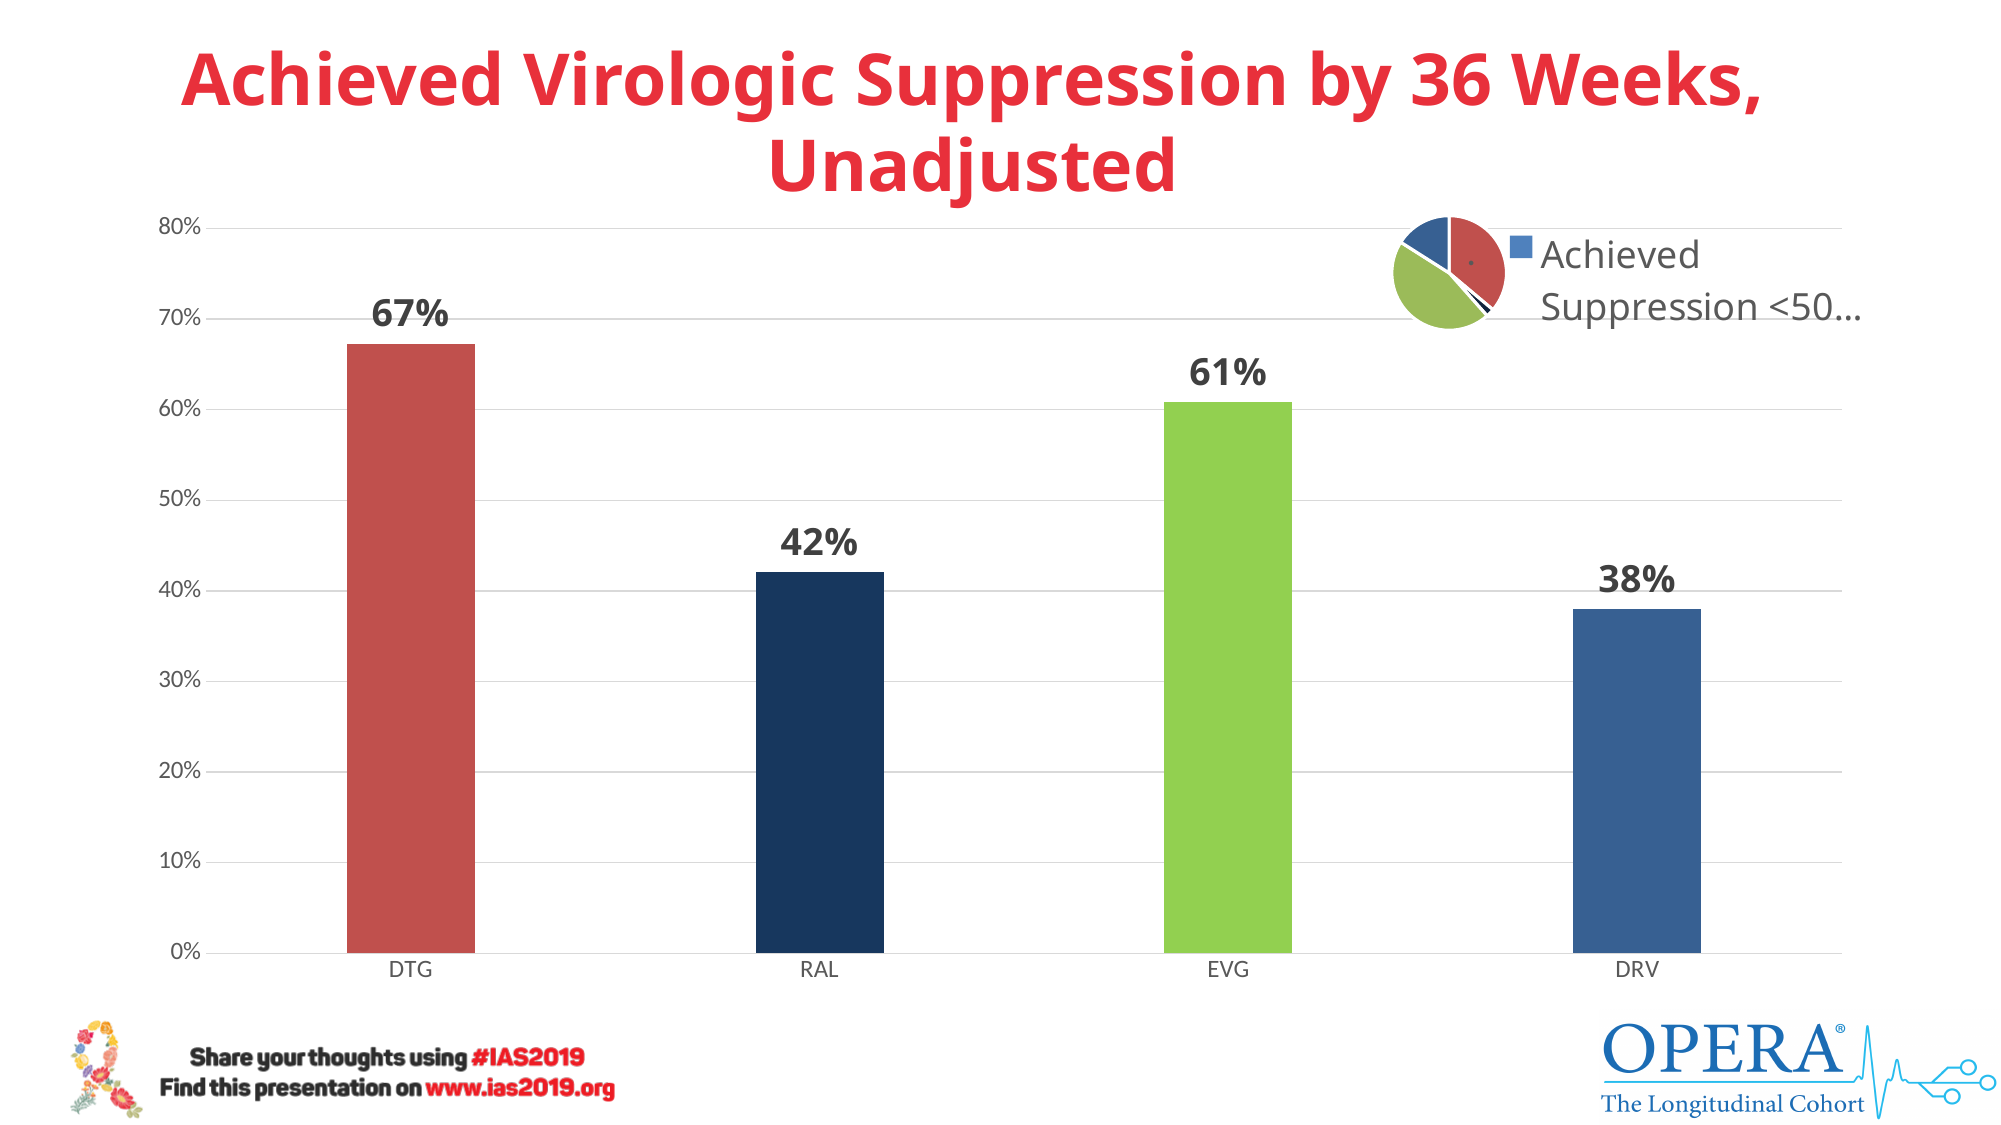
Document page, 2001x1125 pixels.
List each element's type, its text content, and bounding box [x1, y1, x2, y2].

chart [122, 199, 1878, 1001]
picture [31, 1004, 743, 1125]
title Achieved Virologic Suppression by 36 Weeks, Unadjusted [20, 26, 1924, 214]
